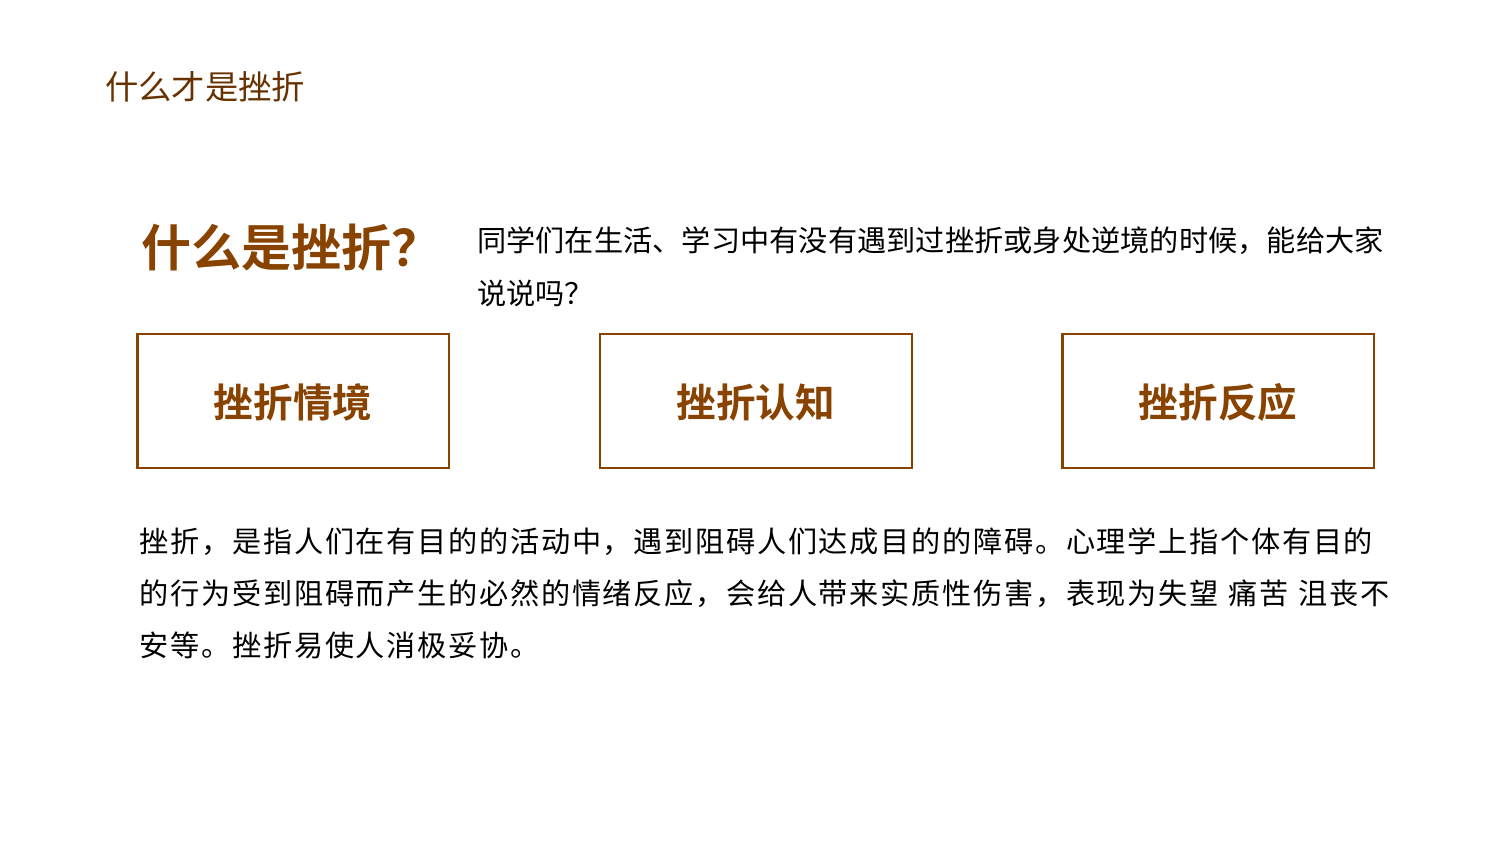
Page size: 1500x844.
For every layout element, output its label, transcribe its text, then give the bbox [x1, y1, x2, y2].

text_box 挫折，是指人们在有目的的活动中，遇到阻碍人们达成目的的障碍。心理学上指个体有目的的行为受到阻碍而产生的必然的情绪反应，会给人带来实质性伤害，表现为失望 痛苦 沮丧不安等。挫折易使人消极妥协。 [124, 497, 1413, 671]
text_box 挫折认知 [599, 333, 913, 469]
text_box 同学们在生活、学习中有没有遇到过挫折或身处逆境的时候，能给大家说说吗？ [461, 197, 1414, 318]
text_box 挫折反应 [1061, 333, 1375, 469]
text_box 什么是挫折？ [126, 209, 457, 284]
text_box 挫折情境 [136, 333, 450, 469]
